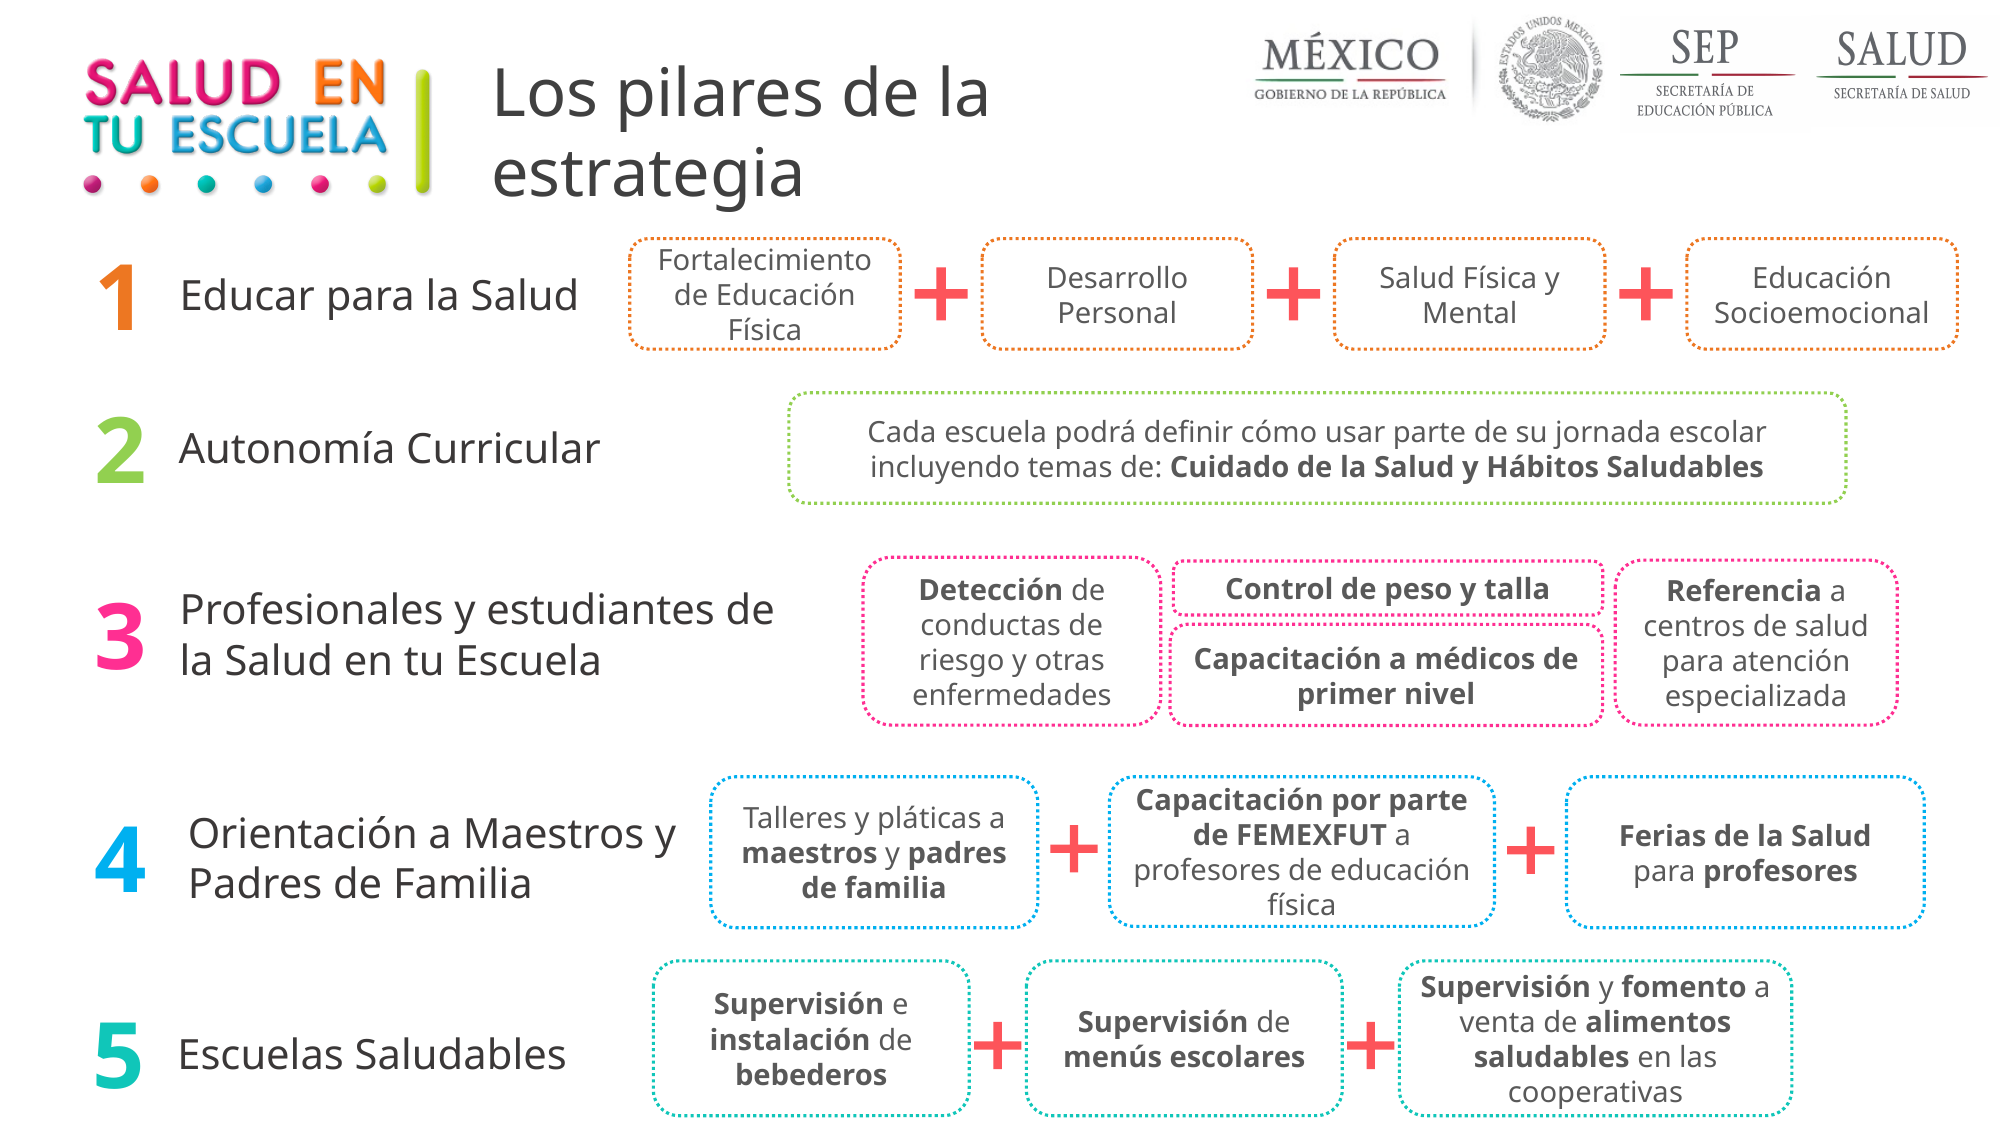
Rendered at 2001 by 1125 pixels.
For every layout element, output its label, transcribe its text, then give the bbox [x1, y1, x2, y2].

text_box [79, 230, 1958, 357]
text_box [1244, 0, 2000, 148]
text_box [79, 776, 1925, 928]
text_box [79, 557, 1898, 726]
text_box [79, 384, 1846, 511]
text_box Los pilares de la estrategia [476, 10, 1321, 230]
picture [37, 21, 477, 240]
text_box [78, 960, 1792, 1116]
